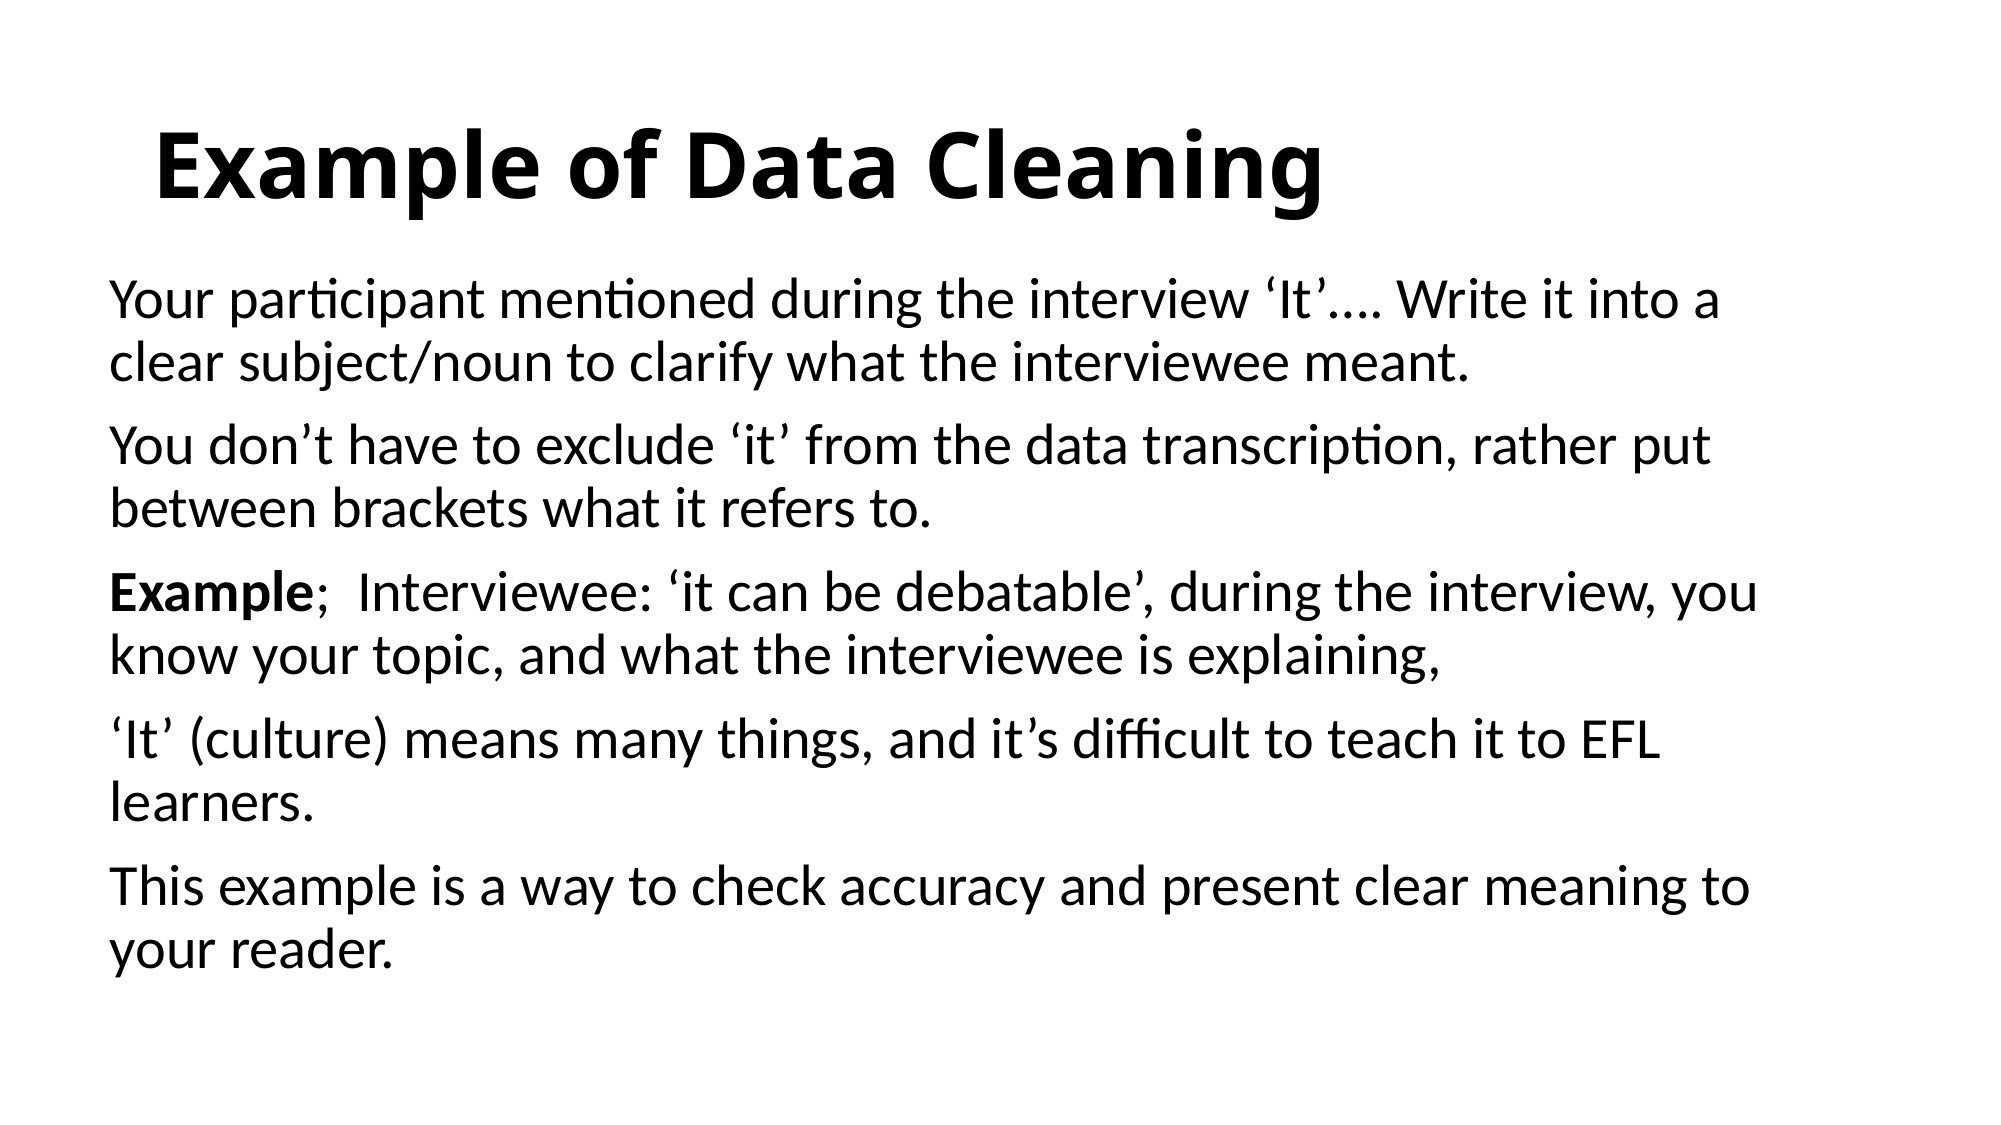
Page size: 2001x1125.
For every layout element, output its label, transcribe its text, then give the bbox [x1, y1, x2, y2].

list Your participant mentioned during the interview ‘It’…. Write it into a clear subject/noun to clarify what the interviewee meant. You don’t have to exclude ‘it’ from the data transcription, rather put between brackets what it refers to. Example; Interviewee: ‘it can be debatable’, during the interview, you know your topic, and what the interviewee is explaining, ‘It’ (culture) means many things, and it’s difficult to teach it to EFL learners. This example is a way to check accuracy and present clear meaning to your reader. [94, 260, 1863, 1014]
title Example of Data Cleaning [137, 59, 1863, 260]
